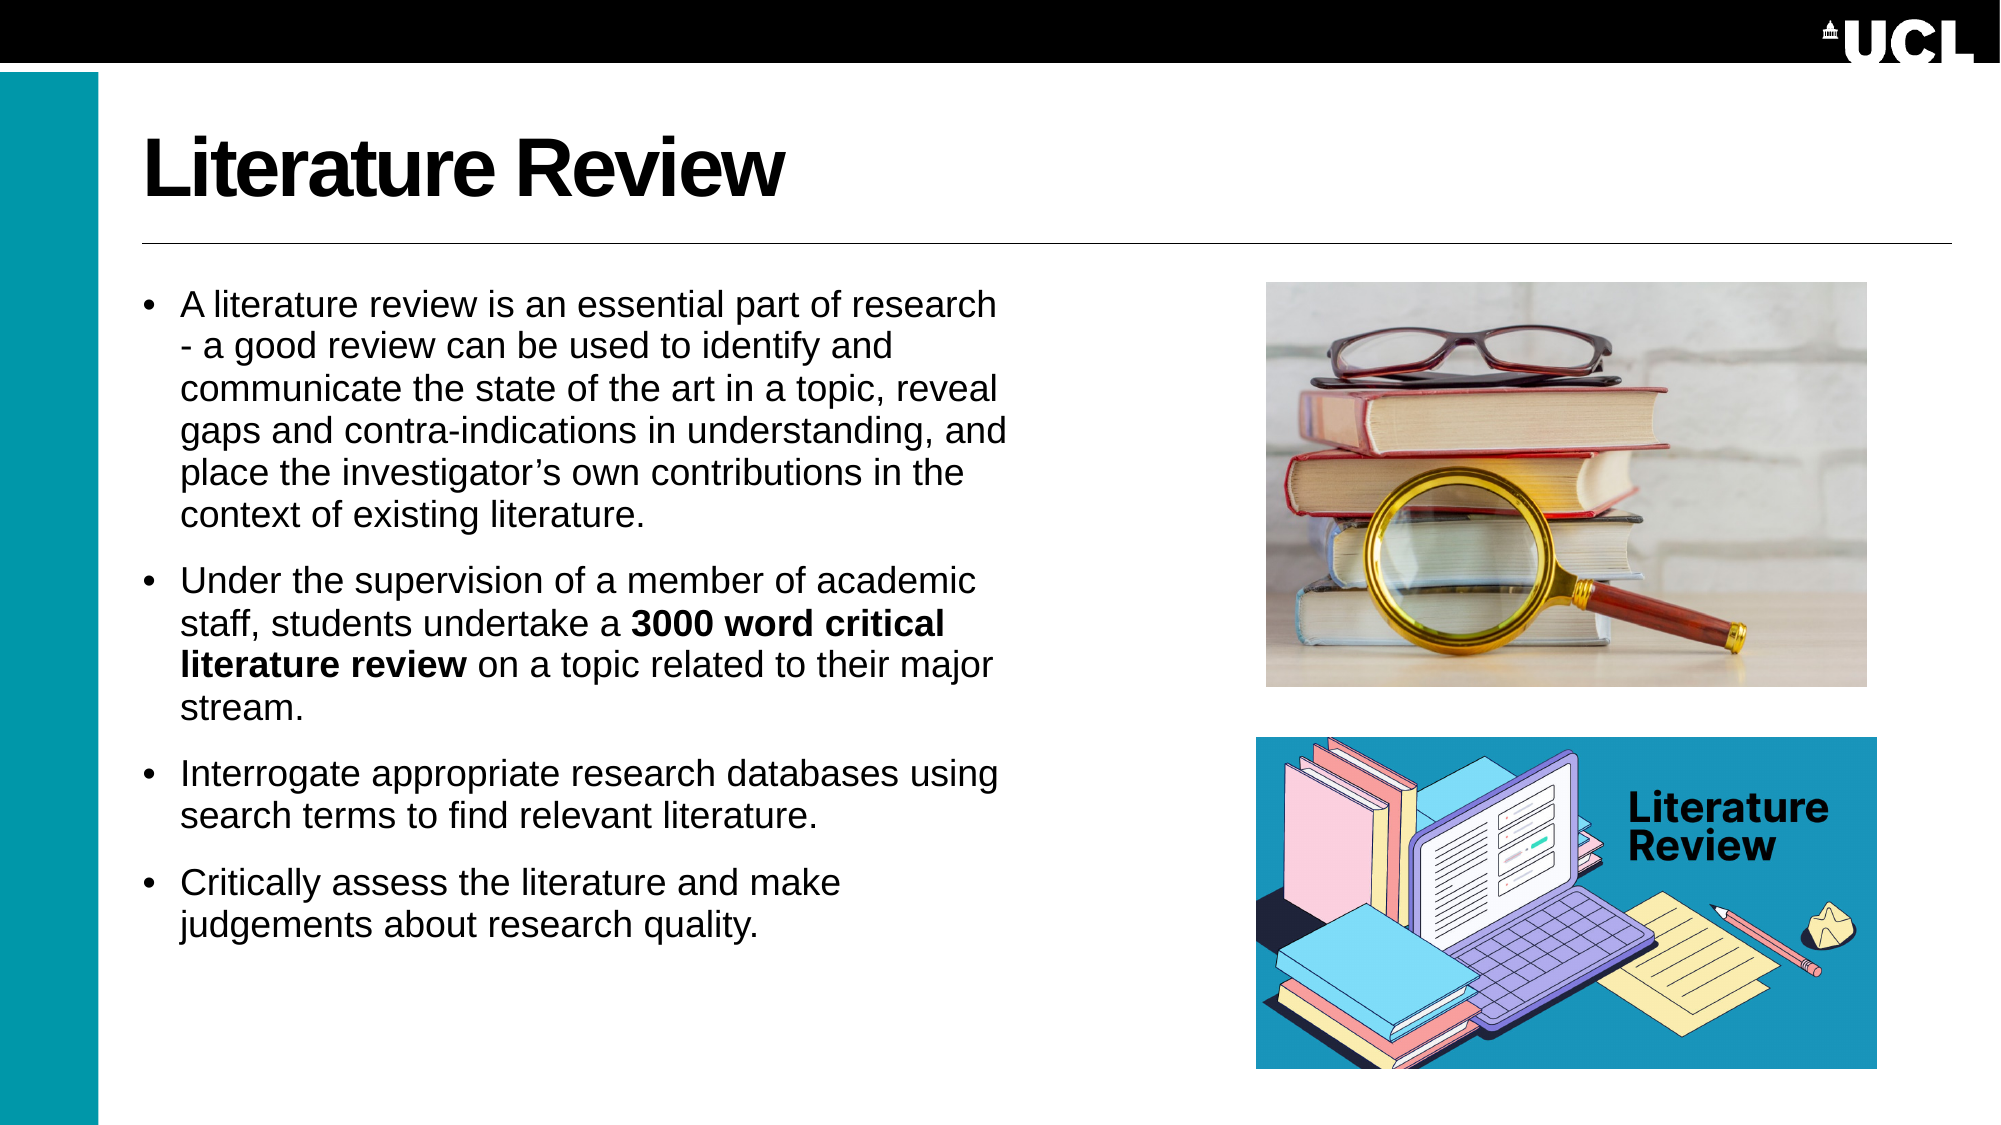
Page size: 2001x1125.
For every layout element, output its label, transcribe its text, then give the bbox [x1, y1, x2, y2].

list A literature review is an essential part of research - a good review can be used to identify and communicate the state of the art in a topic, reveal gaps and contra-indications in understanding, and place the investigator’s own contributions in the context of existing literature. Under the supervision of a member of academic staff, students undertake a 3000 word critical literature review on a topic related to their major stream. Interrogate appropriate research databases using search terms to find relevant literature. Critically assess the literature and make judgements about research quality. [142, 283, 1020, 1084]
title Literature Review [142, 113, 1952, 201]
picture [1266, 282, 1867, 687]
picture [0, 0, 2000, 72]
picture [1256, 737, 1877, 1069]
